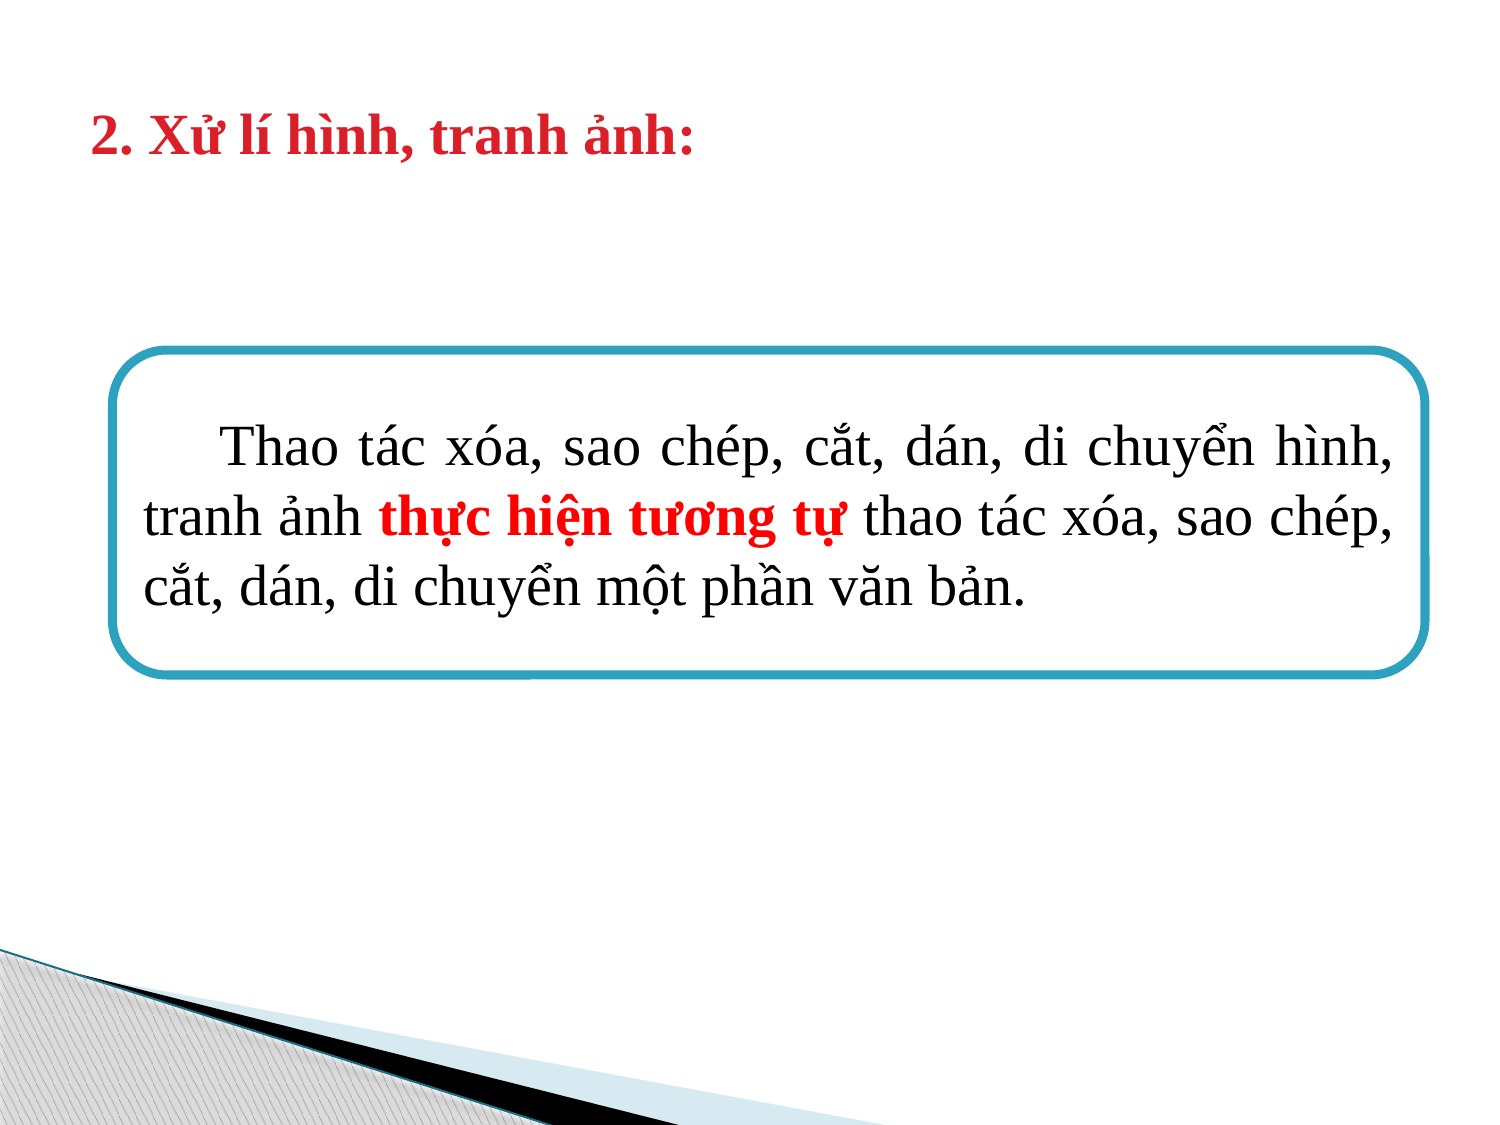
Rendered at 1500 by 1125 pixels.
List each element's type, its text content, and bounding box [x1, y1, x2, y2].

text_box Thao tác xóa, sao chép, cắt, dán, di chuyển hình, tranh ảnh thực hiện tương tự thao tác xóa, sao chép, cắt, dán, di chuyển một phần văn bản. [107, 345, 1430, 680]
text_box 2. Xử lí hình, tranh ảnh: [74, 62, 1425, 200]
